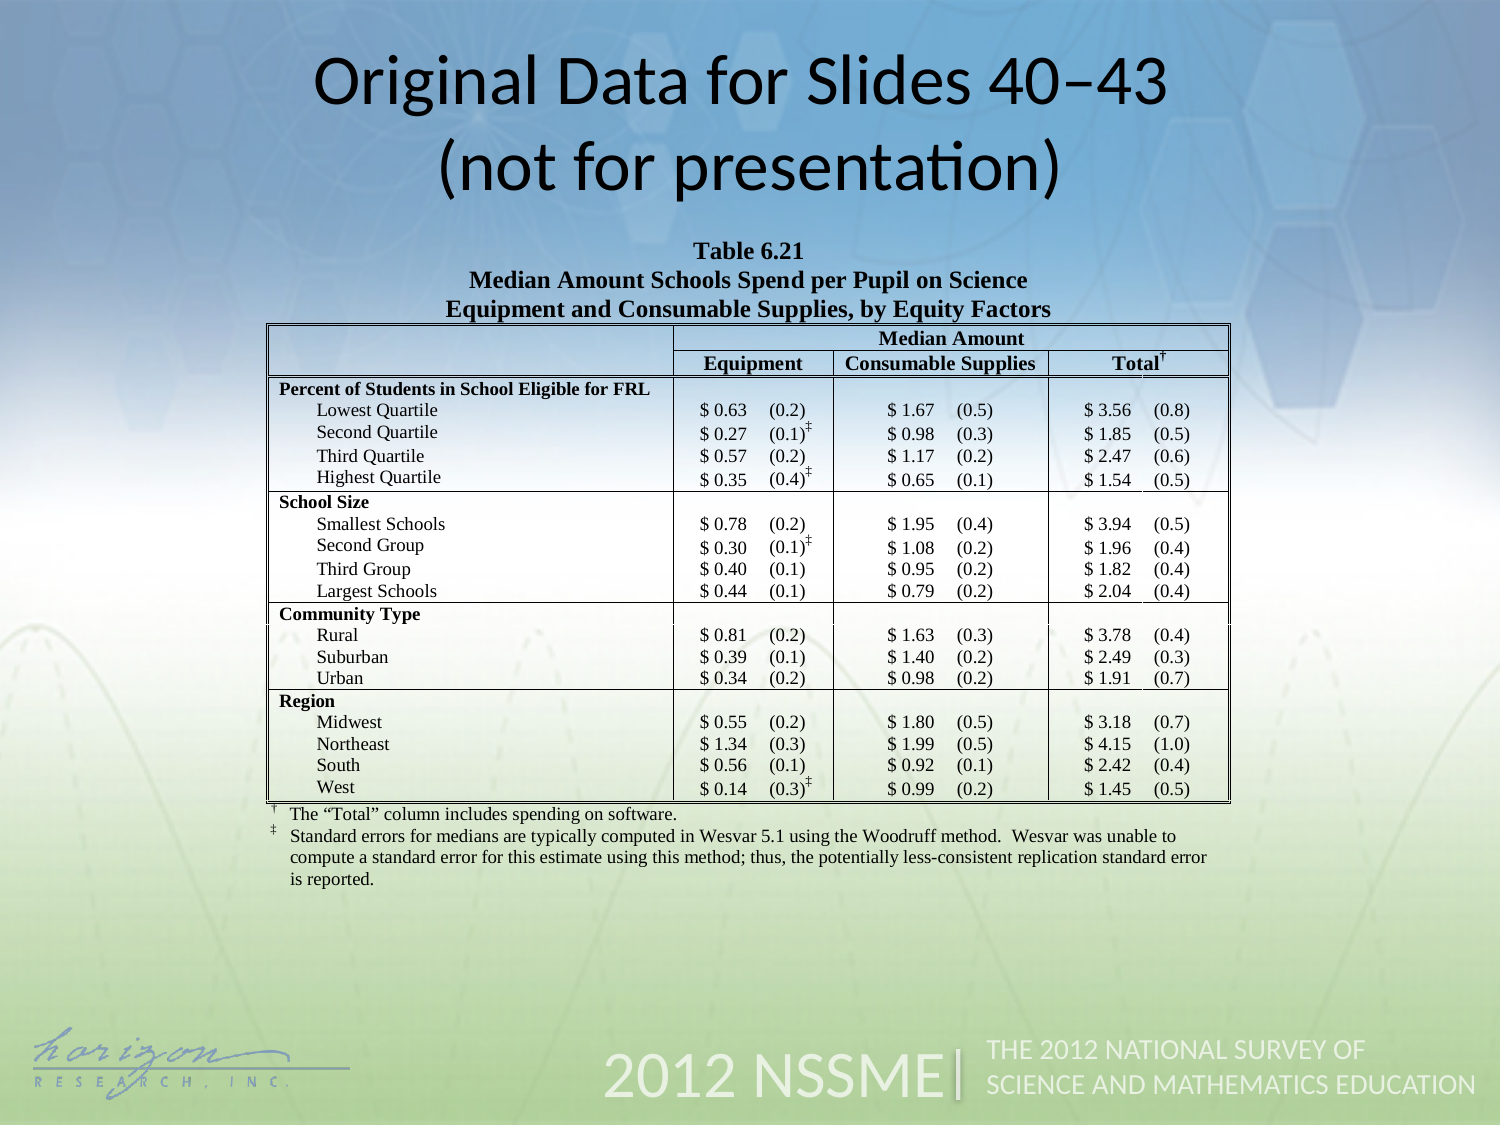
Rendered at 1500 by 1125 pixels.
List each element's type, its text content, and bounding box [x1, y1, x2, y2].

picture [0, 0, 1500, 1125]
text_box Original Data for Slides 40–43 (not for presentation) [74, 24, 1425, 213]
